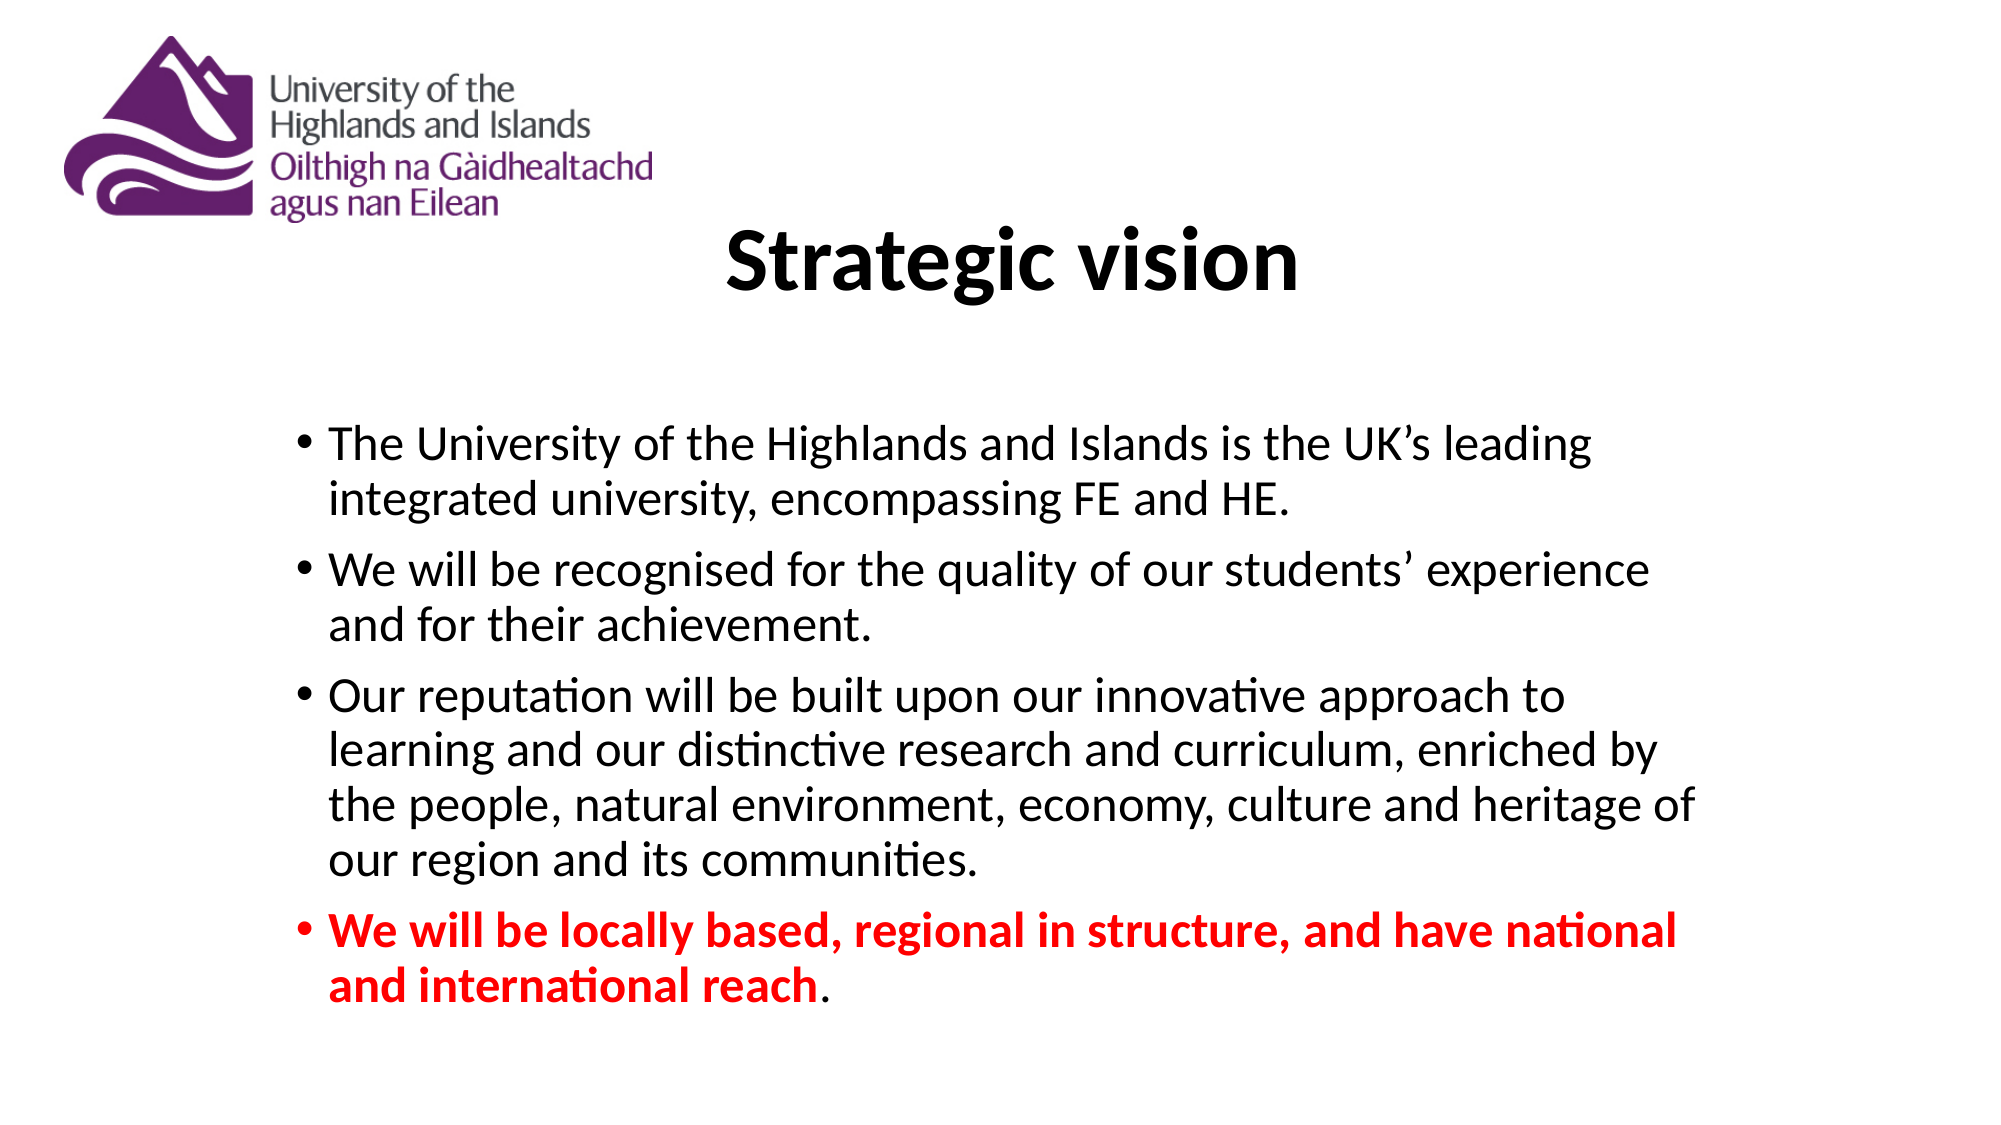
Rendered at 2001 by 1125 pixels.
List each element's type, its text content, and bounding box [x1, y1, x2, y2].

title Strategic vision [710, 151, 1373, 331]
picture [64, 36, 652, 223]
list The University of the Highlands and Islands is the UK’s leading integrated university, encompassing FE and HE. We will be recognised for the quality of our students’ experience and for their achievement. Our reputation will be built upon our innovative approach to learning and our distinctive research and curriculum, enriched by the people, natural environment, economy, culture and heritage of our region and its communities. We will be locally based, regional in structure, and have national and international reach. [280, 331, 1752, 1029]
